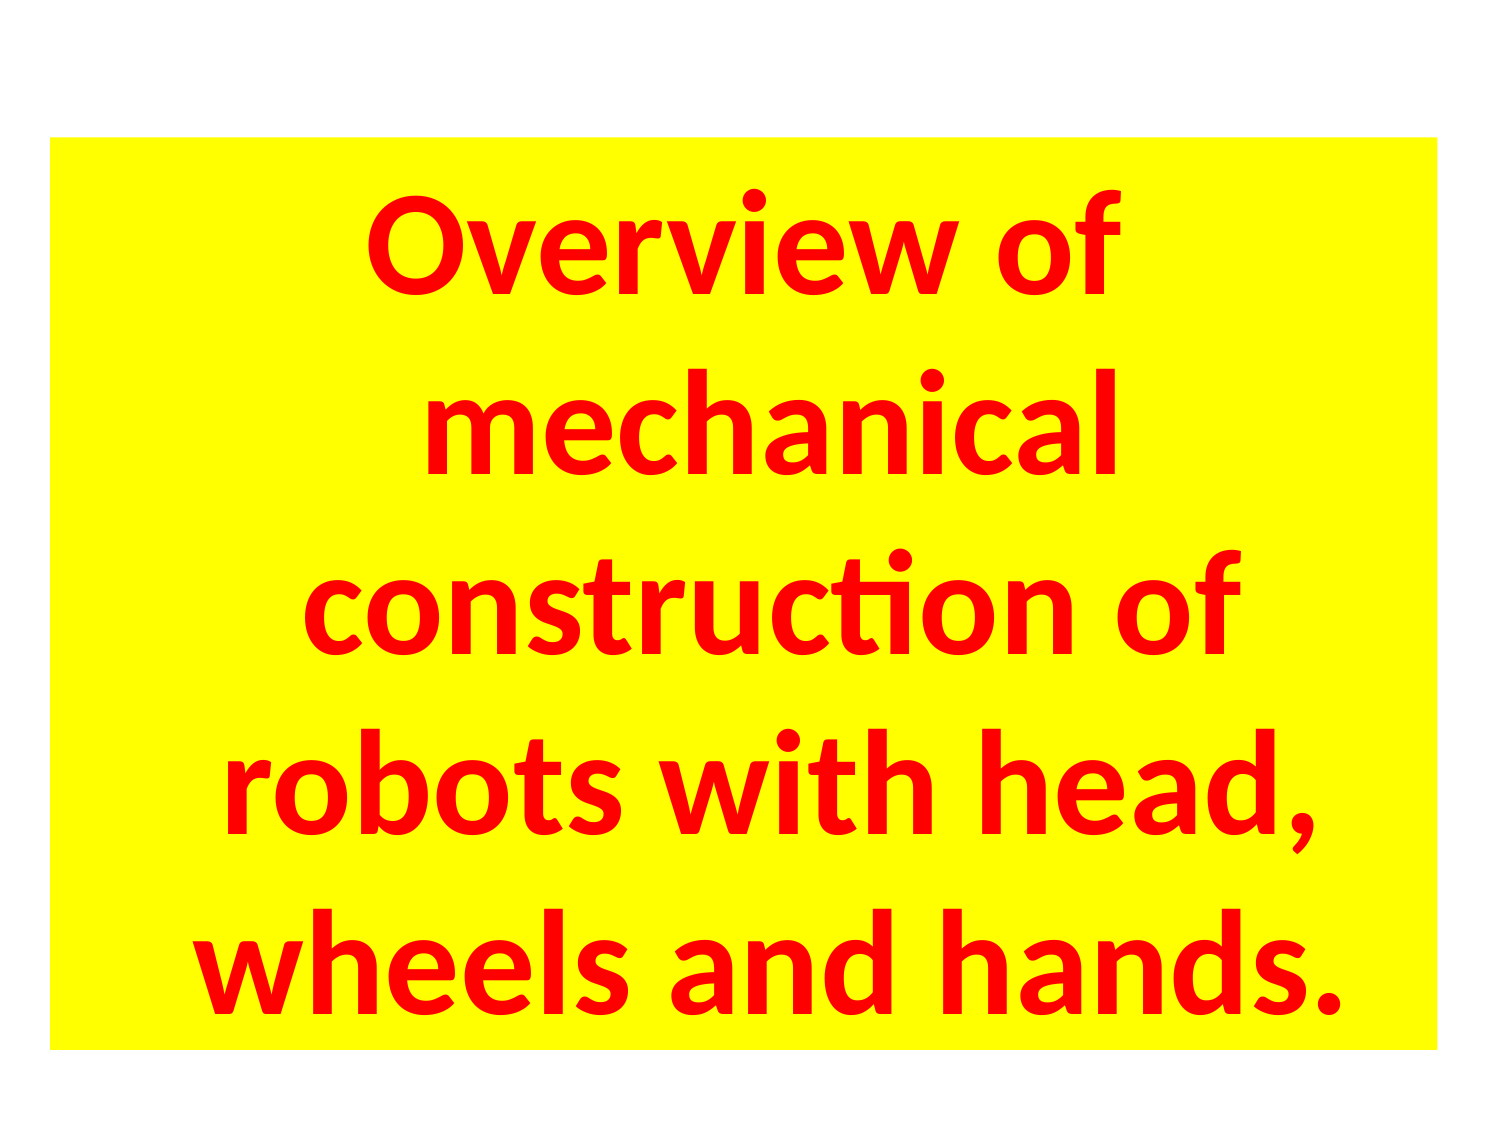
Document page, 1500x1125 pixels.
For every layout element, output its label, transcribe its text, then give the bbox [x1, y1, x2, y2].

list Overview of mechanical construction of robots with head, wheels and hands. [50, 137, 1438, 1050]
